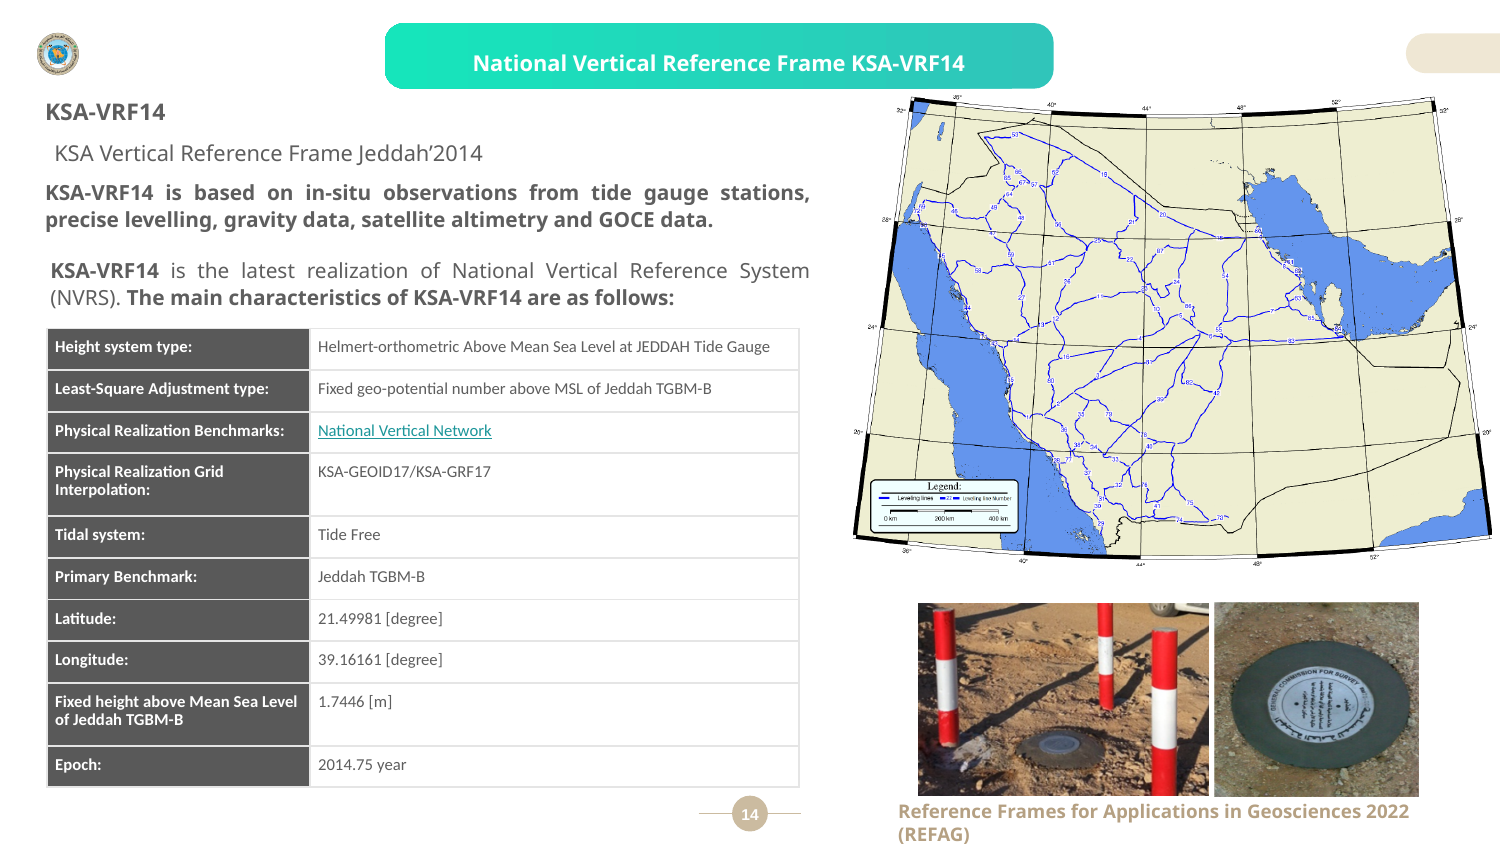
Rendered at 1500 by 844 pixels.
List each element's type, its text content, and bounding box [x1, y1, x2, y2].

text_box Reference Frames for Applications in Geosciences 2022 (REFAG) [883, 792, 1500, 844]
table_cell ​Jeddah TGBM-B [311, 559, 798, 599]
table_cell ​1.7446 [m] [311, 684, 798, 745]
table_cell ​Longitude: [48, 642, 309, 682]
table_cell ​Least-Square Adjustment type: [48, 371, 309, 411]
table_cell ​KSA-GEOID17/KSA-GRF17 [311, 454, 798, 515]
table_cell ​21.49981 [degree] [311, 600, 798, 640]
table_cell ​Primary Benchmark: [48, 559, 309, 599]
text_box Ksa-vrf14 KSA Vertical Reference Frame Jeddah’2014 KSA-VRF14 is based on in-situ observations from tide gauge stations, precise levelling, gravity data, satellite altimetry and GOCE data. KSA-VRF14 is the latest realization of National Vertical Reference System (NVRS). The main characteristics of KSA-VRF14 are as follows: [20, 88, 826, 348]
table_cell ​39.16161 [degree] [311, 642, 798, 682]
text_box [917, 602, 1419, 797]
table_header ​Helmert-orthometric Above Mean Sea Level at JEDDAH Tide Gauge [311, 329, 798, 369]
table_cell ​Epoch: [48, 747, 309, 786]
table_cell ​Fixed height above Mean Sea Level of Jeddah TGBM-B [48, 684, 309, 745]
table_header ​Height system type: [48, 329, 309, 369]
table_cell ​Tidal system: [48, 517, 309, 557]
table_cell ​Physical Realization Grid Interpolation: [48, 454, 309, 515]
table_cell ​Physical Realization Benchmarks: [48, 413, 309, 452]
table_cell ​National Vertical Network [311, 413, 798, 452]
table_cell ​2014.75 year [311, 747, 798, 786]
text_box National Vertical Reference Frame KSA-VRF14 [384, 23, 1054, 89]
picture [35, 32, 80, 76]
picture [852, 94, 1493, 568]
table_cell ​Fixed geo-potential number above MSL of Jeddah TGBM-B [311, 371, 798, 411]
table_cell ​Tide Free [311, 517, 798, 557]
table_cell ​Latitude: [48, 600, 309, 640]
